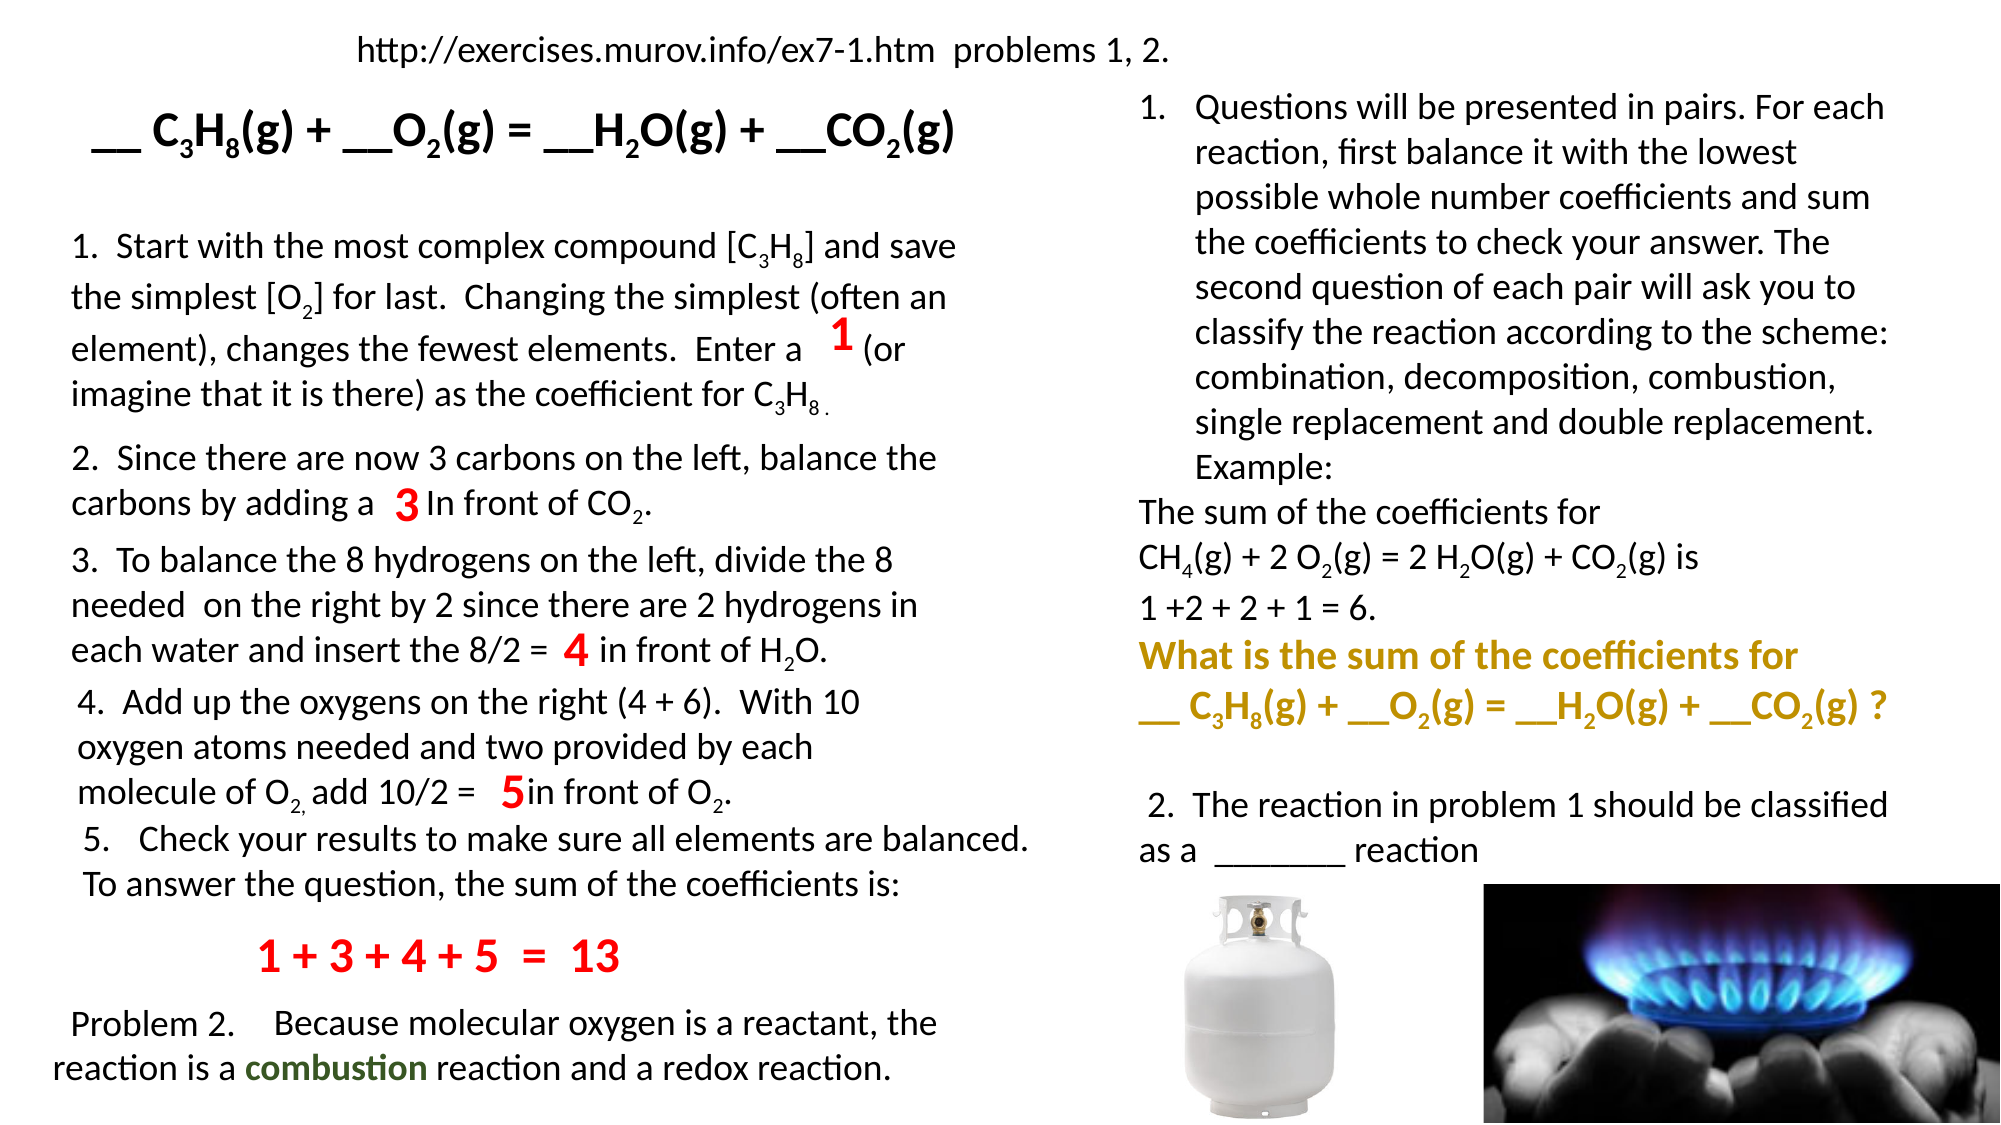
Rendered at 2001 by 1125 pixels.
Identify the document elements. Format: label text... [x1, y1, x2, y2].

text_box 3. To balance the 8 hydrogens on the left, divide the 8 needed on the right by 2 since there are 2 hydrogens in each water and insert the 8/2 = in front of H2O. [55, 527, 943, 684]
text_box 1 [814, 293, 870, 369]
text_box __ C3H8(g) + __O2(g) = __H2O(g) + __CO2(g) [76, 88, 1077, 172]
text_box Because molecular oxygen is a reactant, the reaction is a combustion reaction and a redox reaction. [37, 990, 992, 1096]
picture [1179, 886, 1341, 1125]
text_box 1. Start with the most complex compound [C3H8] and save the simplest [O2] for last. Changing the simplest (often an element), changes the fewest elements. Enter a (or imagine that it is there) as the coefficient for C3H8 . [55, 213, 1020, 428]
text_box http://exercises.murov.info/ex7-1.htm problems 1, 2. [341, 17, 1342, 78]
picture [1483, 884, 2000, 1123]
text_box 1 + 3 + 4 + 5 = 13 [241, 915, 670, 990]
text_box 4. Add up the oxygens on the right (4 + 6). With 10 oxygen atoms needed and two provided by each molecule of O2, add 10/2 = in front of O2. [62, 669, 950, 826]
text_box Problem 2. [55, 992, 1074, 1052]
text_box 2. Since there are now 3 carbons on the left, balance the carbons by adding a In front of CO2. [56, 425, 1057, 536]
text_box Questions will be presented in pairs. For each reaction, first balance it with the lowest possible whole number coefficients and sum the coefficients to check your answer. The second question of each pair will ask you to classify the reaction according to the scheme: combination, decomposition, combustion, single replacement and double replacement. Example: The sum of the coefficients for CH4(g) + 2 O2(g) = 2 H2O(g) + CO2(g) is 1 +2 + 2 + 1 = 6. What is the sum of the coefficients for __ C3H8(g) + __O2(g) = __H2O(g) + __CO2(g) ? 2. The reaction in problem 1 should be classified as a _______ reaction [1123, 29, 1939, 878]
text_box Check your results to make sure all elements are balanced. To answer the question, the sum of the coefficients is: [67, 806, 1046, 912]
text_box 3 [379, 463, 435, 527]
text_box 5 [485, 751, 541, 806]
